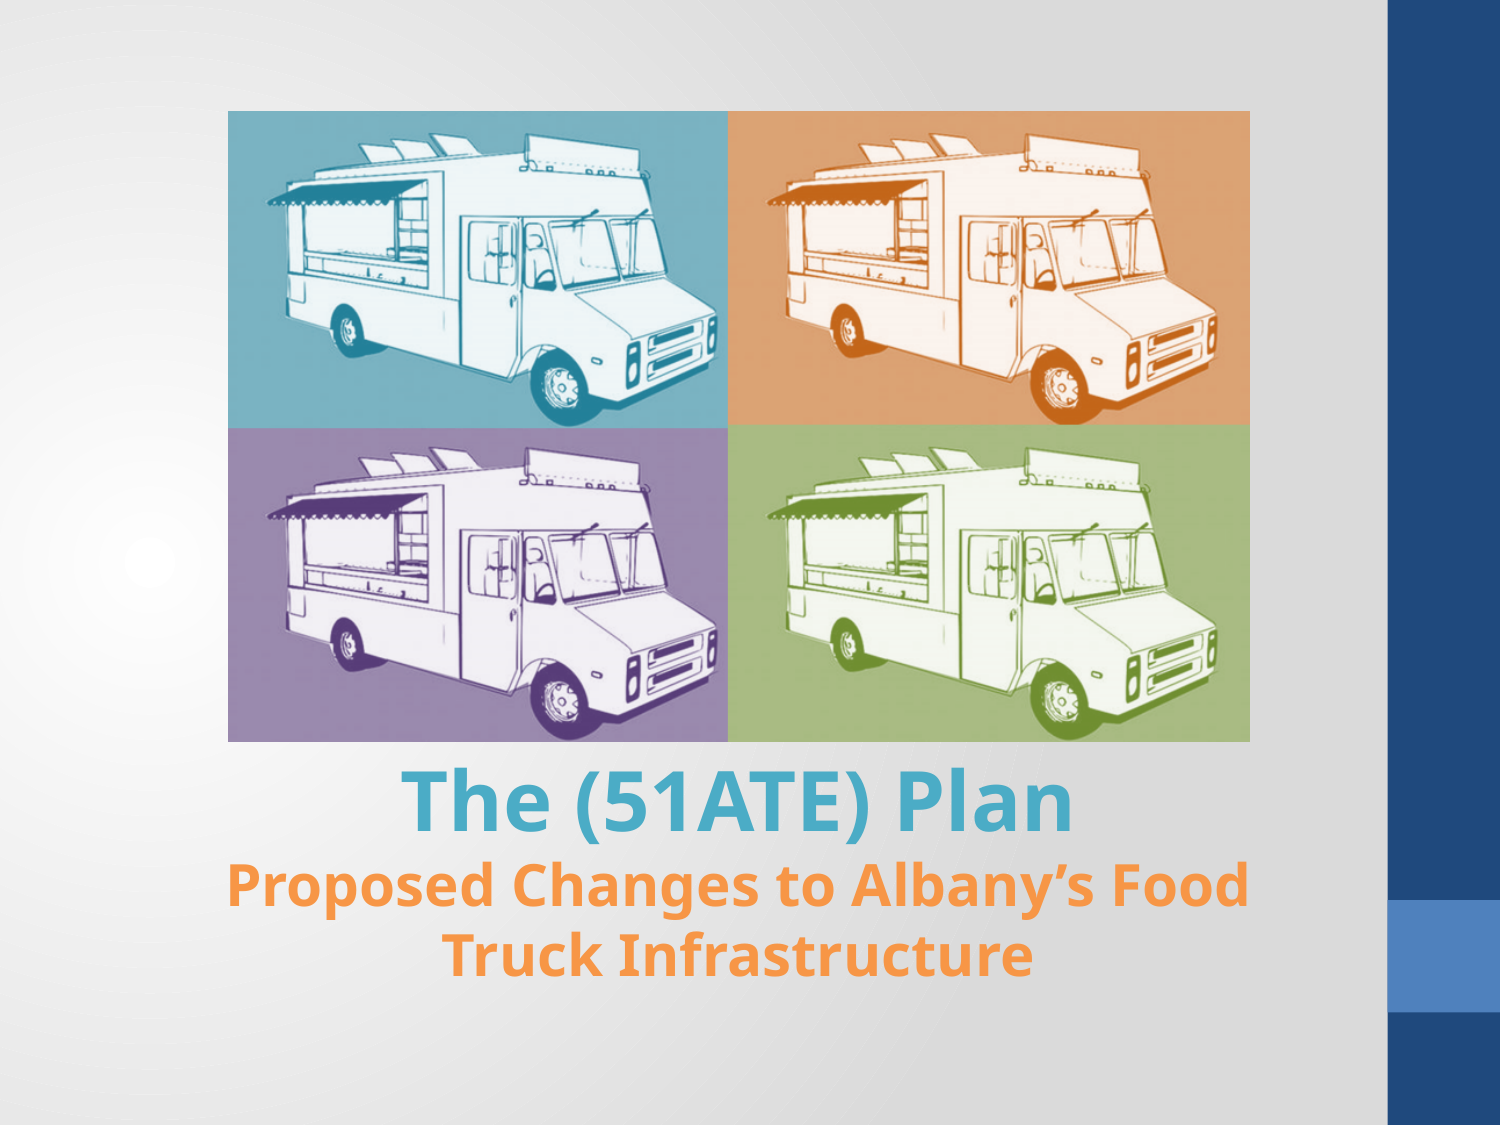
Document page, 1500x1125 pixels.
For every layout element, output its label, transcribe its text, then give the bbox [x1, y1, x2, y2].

text_box The (51ATE) Plan Proposed Changes to Albany’s Food Truck Infrastructure [140, 741, 1337, 996]
picture [227, 110, 1251, 742]
